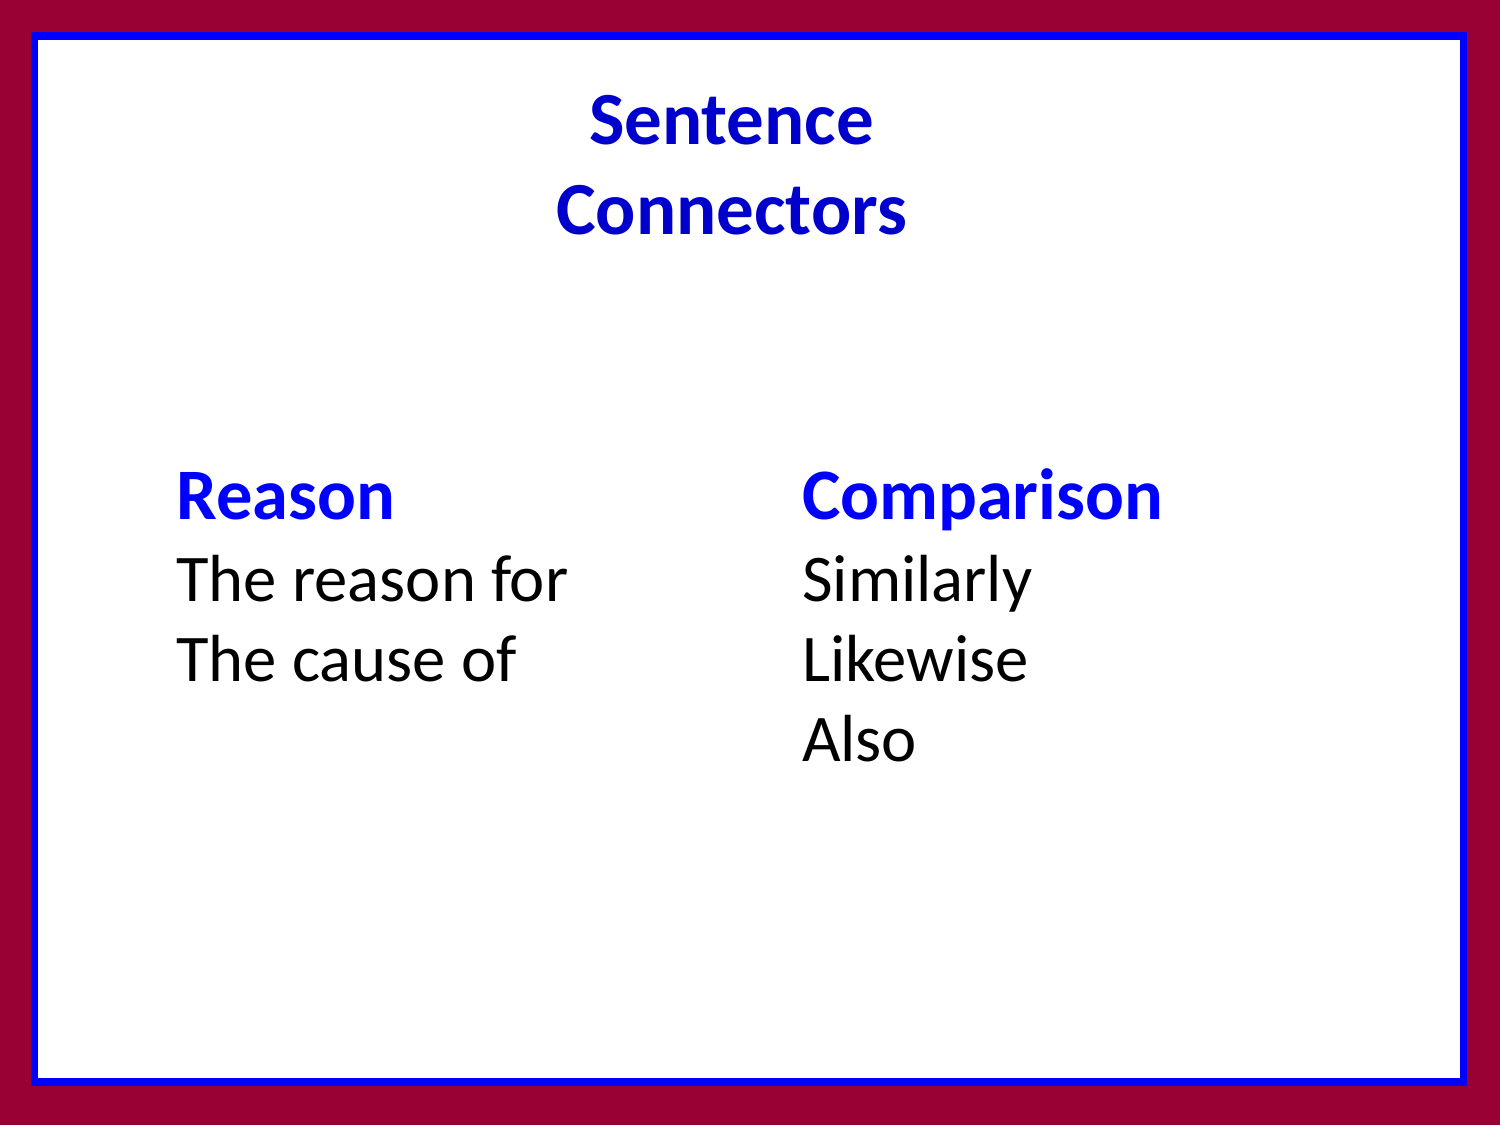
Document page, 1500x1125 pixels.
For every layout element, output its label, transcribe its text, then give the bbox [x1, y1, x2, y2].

text_box [33, 983, 1465, 1083]
text_box [0, 142, 1500, 983]
text_box [33, 35, 1465, 142]
text_box Reason The reason for The cause of [161, 439, 596, 789]
text_box Sentence Connectors [512, 74, 952, 245]
text_box Comparison Similarly Likewise Also [787, 439, 1239, 782]
